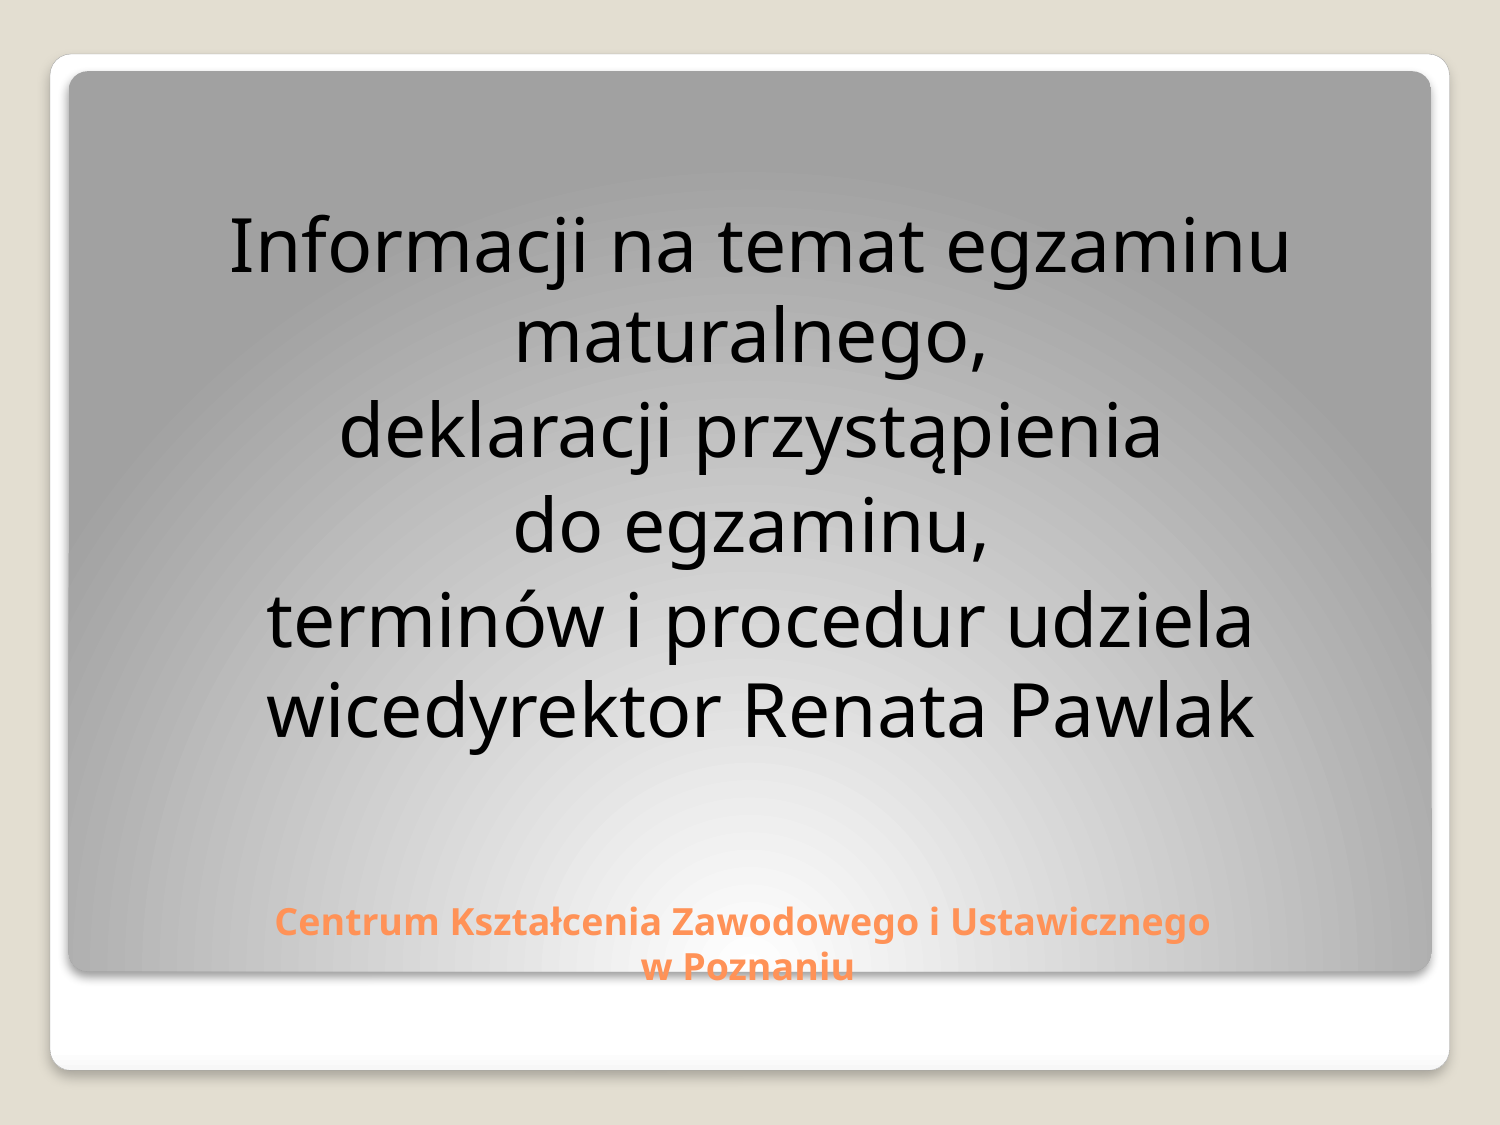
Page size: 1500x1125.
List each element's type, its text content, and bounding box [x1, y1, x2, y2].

list Informacji na temat egzaminu maturalnego, deklaracji przystąpienia do egzaminu, terminów i procedur udziela wicedyrektor Renata Pawlak [82, 86, 1425, 774]
title Centrum Kształcenia Zawodowego i Ustawicznego w Poznaniu [76, 822, 1420, 995]
